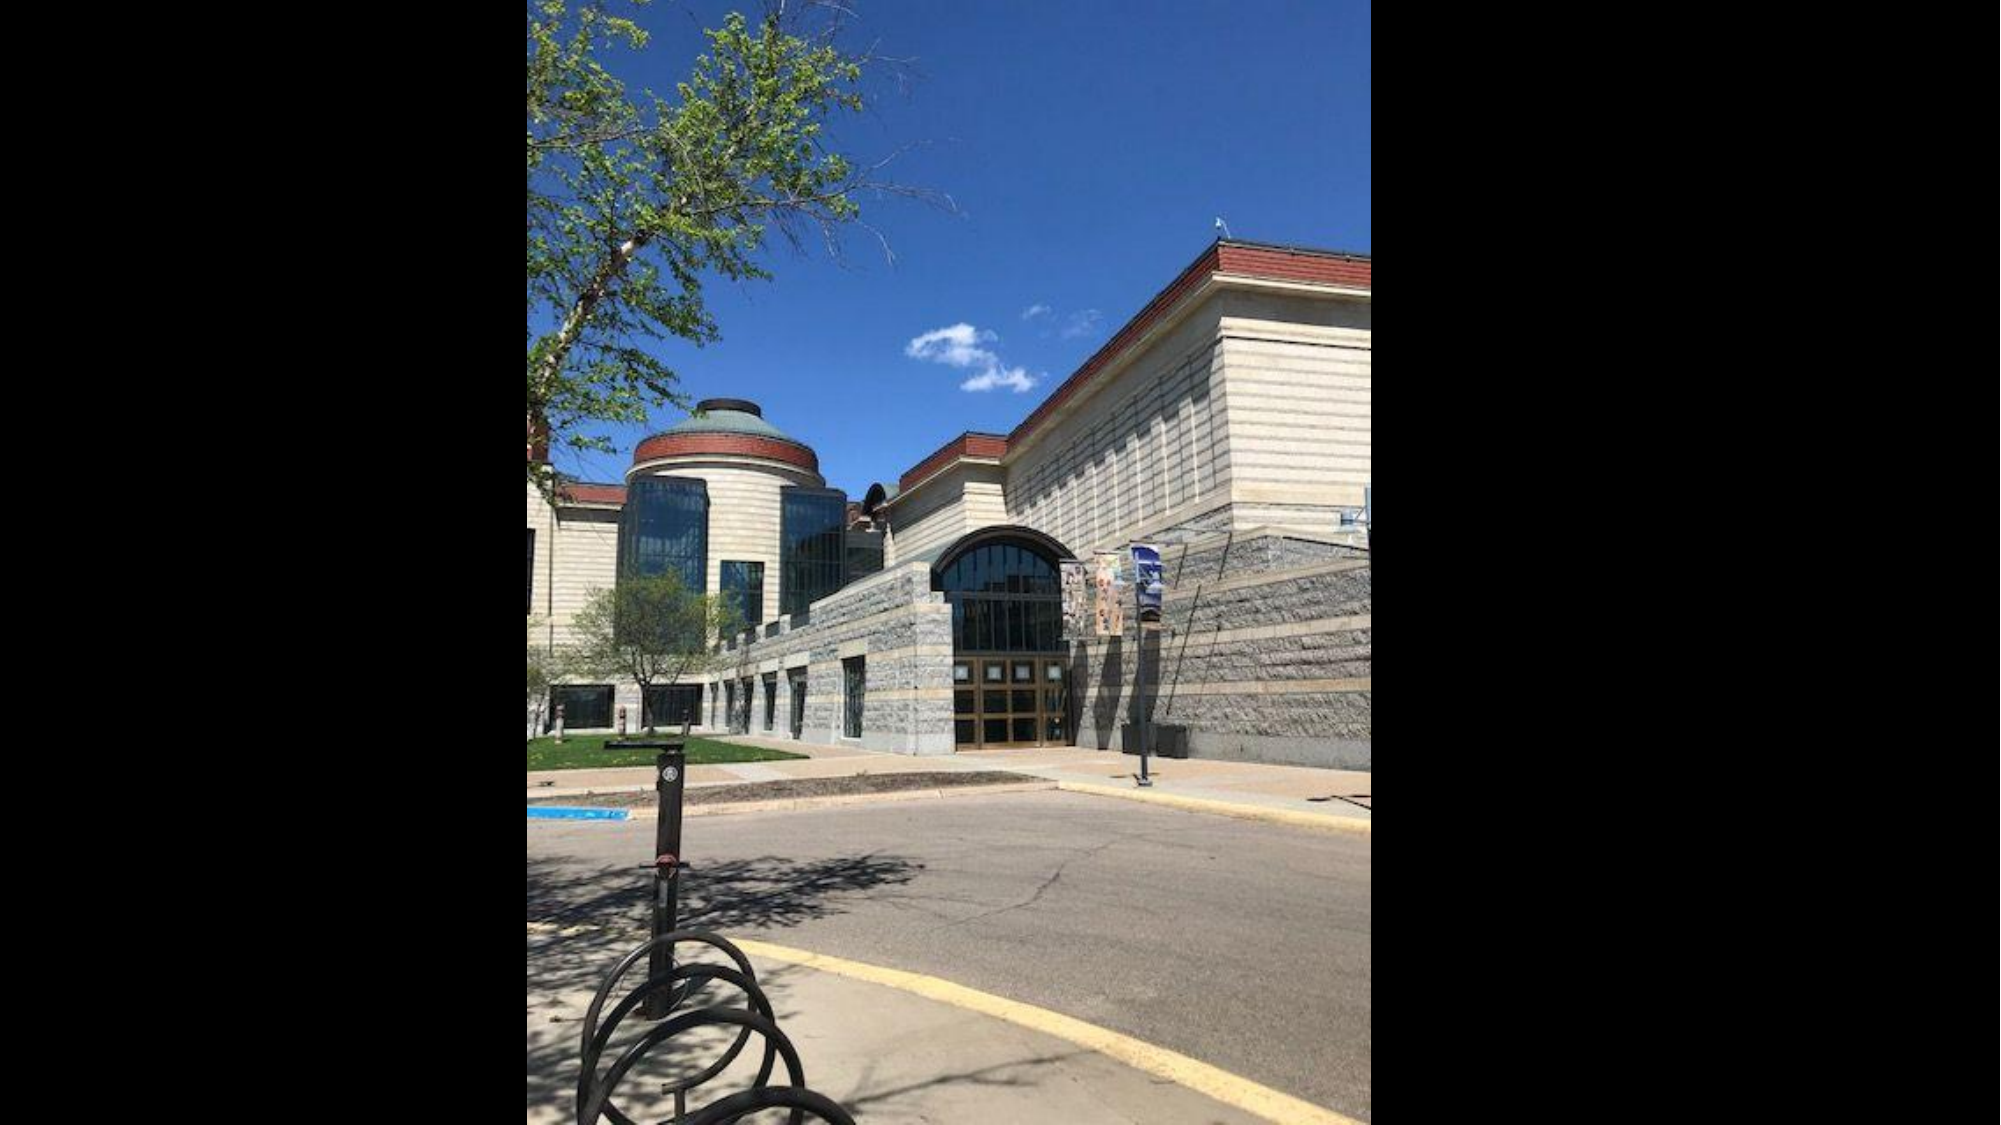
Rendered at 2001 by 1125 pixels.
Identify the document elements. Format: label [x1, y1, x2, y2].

picture [526, 0, 1372, 1125]
